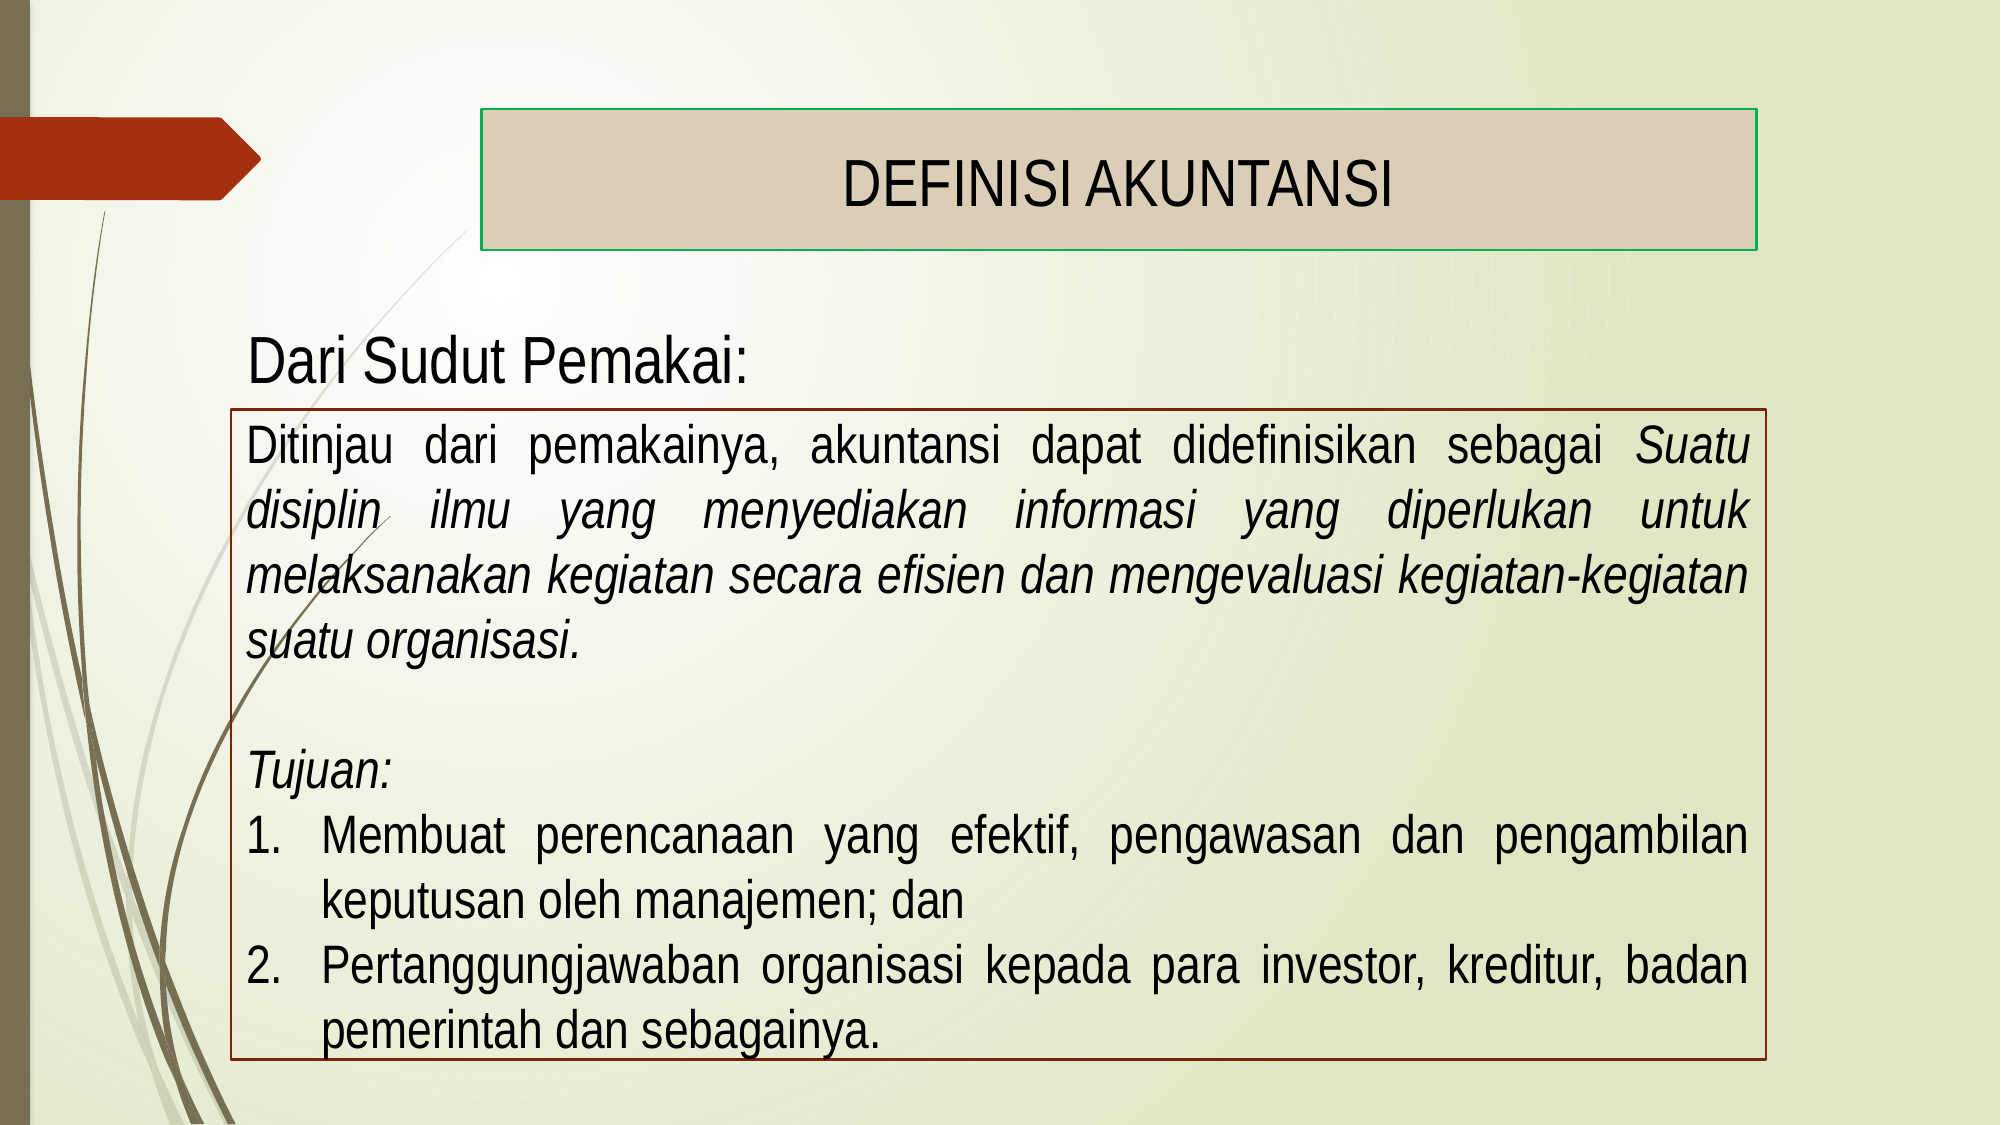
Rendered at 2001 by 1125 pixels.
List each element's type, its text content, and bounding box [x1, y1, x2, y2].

text_box Dari Sudut Pemakai: [231, 303, 1769, 411]
text_box DEFINISI AKUNTANSI [480, 108, 1758, 251]
text_box Ditinjau dari pemakainya, akuntansi dapat didefinisikan sebagai Suatu disiplin ilmu yang menyediakan informasi yang diperlukan untuk melaksanakan kegiatan secara efisien dan mengevaluasi kegiatan-kegiatan suatu organisasi. Tujuan: Membuat perencanaan yang efektif, pengawasan dan pengambilan keputusan oleh manajemen; dan Pertanggungjawaban organisasi kepada para investor, kreditur, badan pemerintah dan sebagainya. [230, 408, 1767, 1061]
